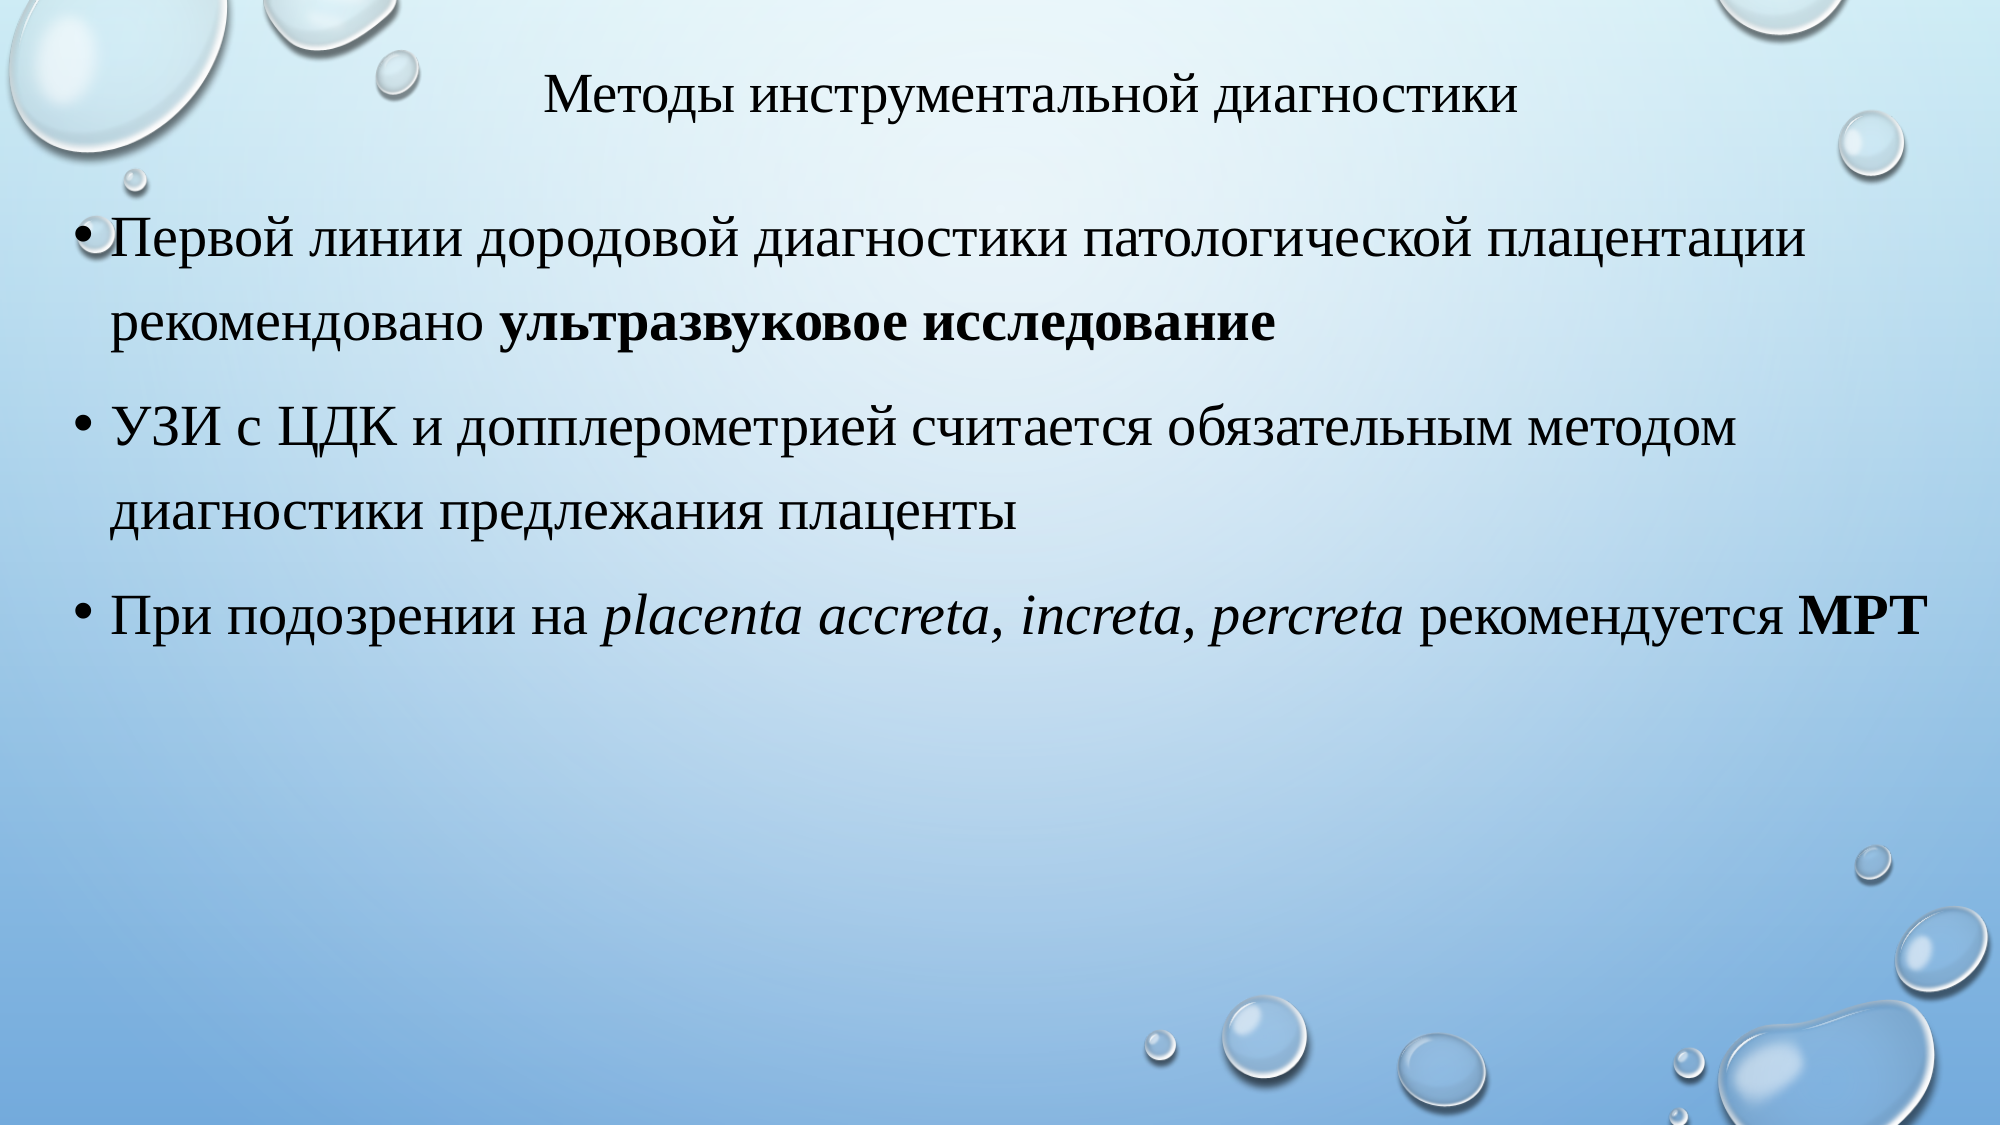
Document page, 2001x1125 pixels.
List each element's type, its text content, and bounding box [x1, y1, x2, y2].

list Первой линии дородовой диагностики патологической плацентации рекомендовано ультразвуковое исследование УЗИ с ЦДК и допплерометрией считается обязательным методом диагностики предлежания плаценты При подозрении на placenta accreta, increta, percreta рекомендуется МРТ [58, 176, 2000, 979]
title Методы инструментальной диагностики [181, 55, 1882, 176]
picture [0, 0, 2000, 1125]
